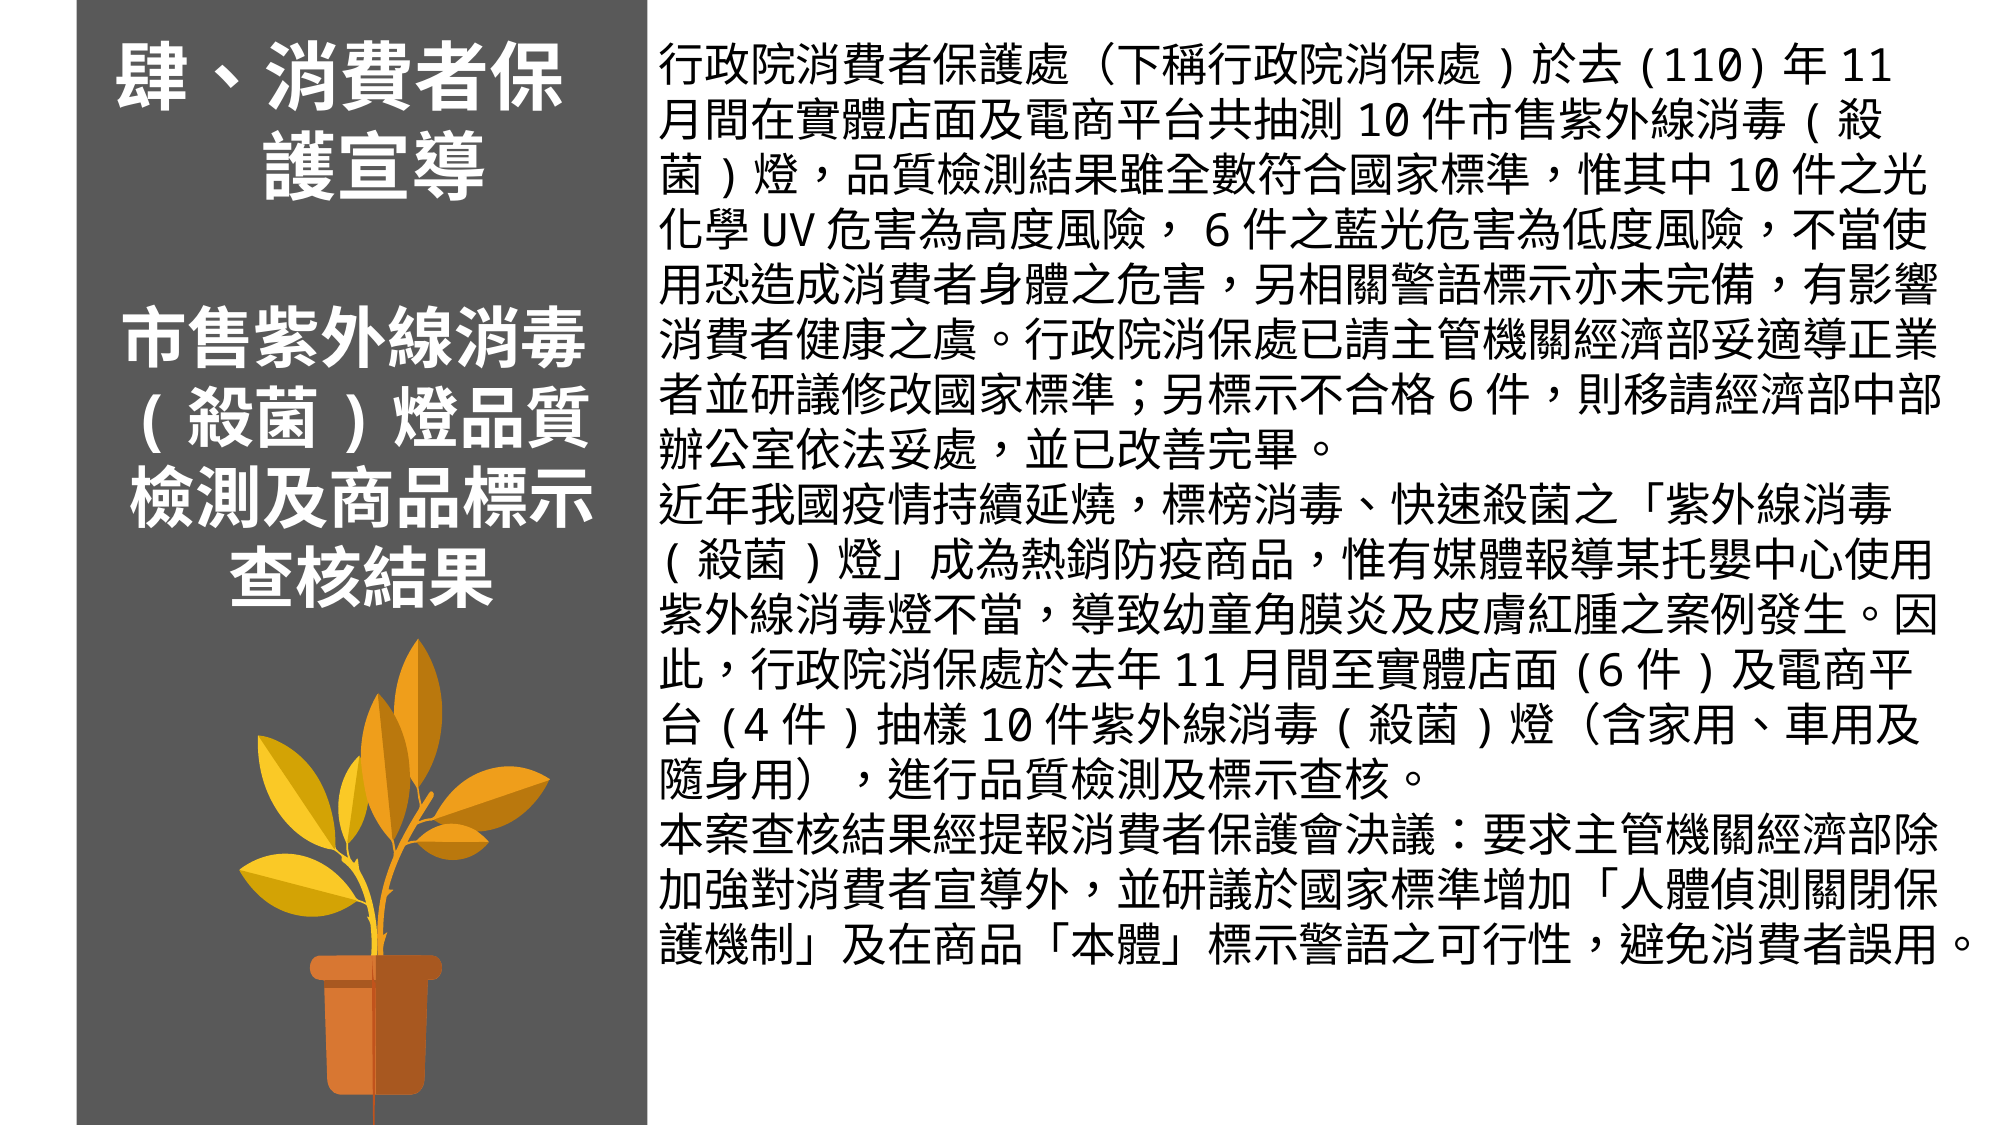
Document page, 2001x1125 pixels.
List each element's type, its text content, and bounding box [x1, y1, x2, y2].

text_box 市售紫外線消毒(殺菌)燈品質檢測及商品標示查核結果 [88, 288, 636, 624]
text_box [76, 0, 649, 1125]
text_box 肆、消費者保護宣導 [99, 21, 625, 217]
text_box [239, 638, 550, 1095]
text_box 行政院消費者保護處（下稱行政院消保處)於去(110)年11月間在實體店面及電商平台共抽測10件市售紫外線消毒(殺菌)燈，品質檢測結果雖全數符合國家標準，惟其中10件之光化學UV危害為高度風險，6件之藍光危害為低度風險，不當使用恐造成消費者身體之危害，另相關警語標示亦未完備，有影響消費者健康之虞。行政院消保處已請主管機關經濟部妥適導正業者並研議修改國家標準；另標示不合格6件，則移請經濟部中部辦公室依法妥處，並已改善完畢。 近年我國疫情持續延燒，標榜消毒、快速殺菌之「紫外線消毒(殺菌)燈」成為熱銷防疫商品，惟有媒體報導某托嬰中心使用紫外線消毒燈不當，導致幼童角膜炎及皮膚紅腫之案例發生。因此，行政院消保處於去年11月間至實體店面(6件)及電商平台(4件)抽樣10件紫外線消毒(殺菌)燈（含家用、車用及隨身用），進行品質檢測及標示查核。 本案查核結果經提報消費者保護會決議：要求主管機關經濟部除加強對消費者宣導外，並研議於國家標準增加「人體偵測關閉保護機制」及在商品「本體」標示警語之可行性，避免消費者誤用。 [643, 28, 1964, 978]
